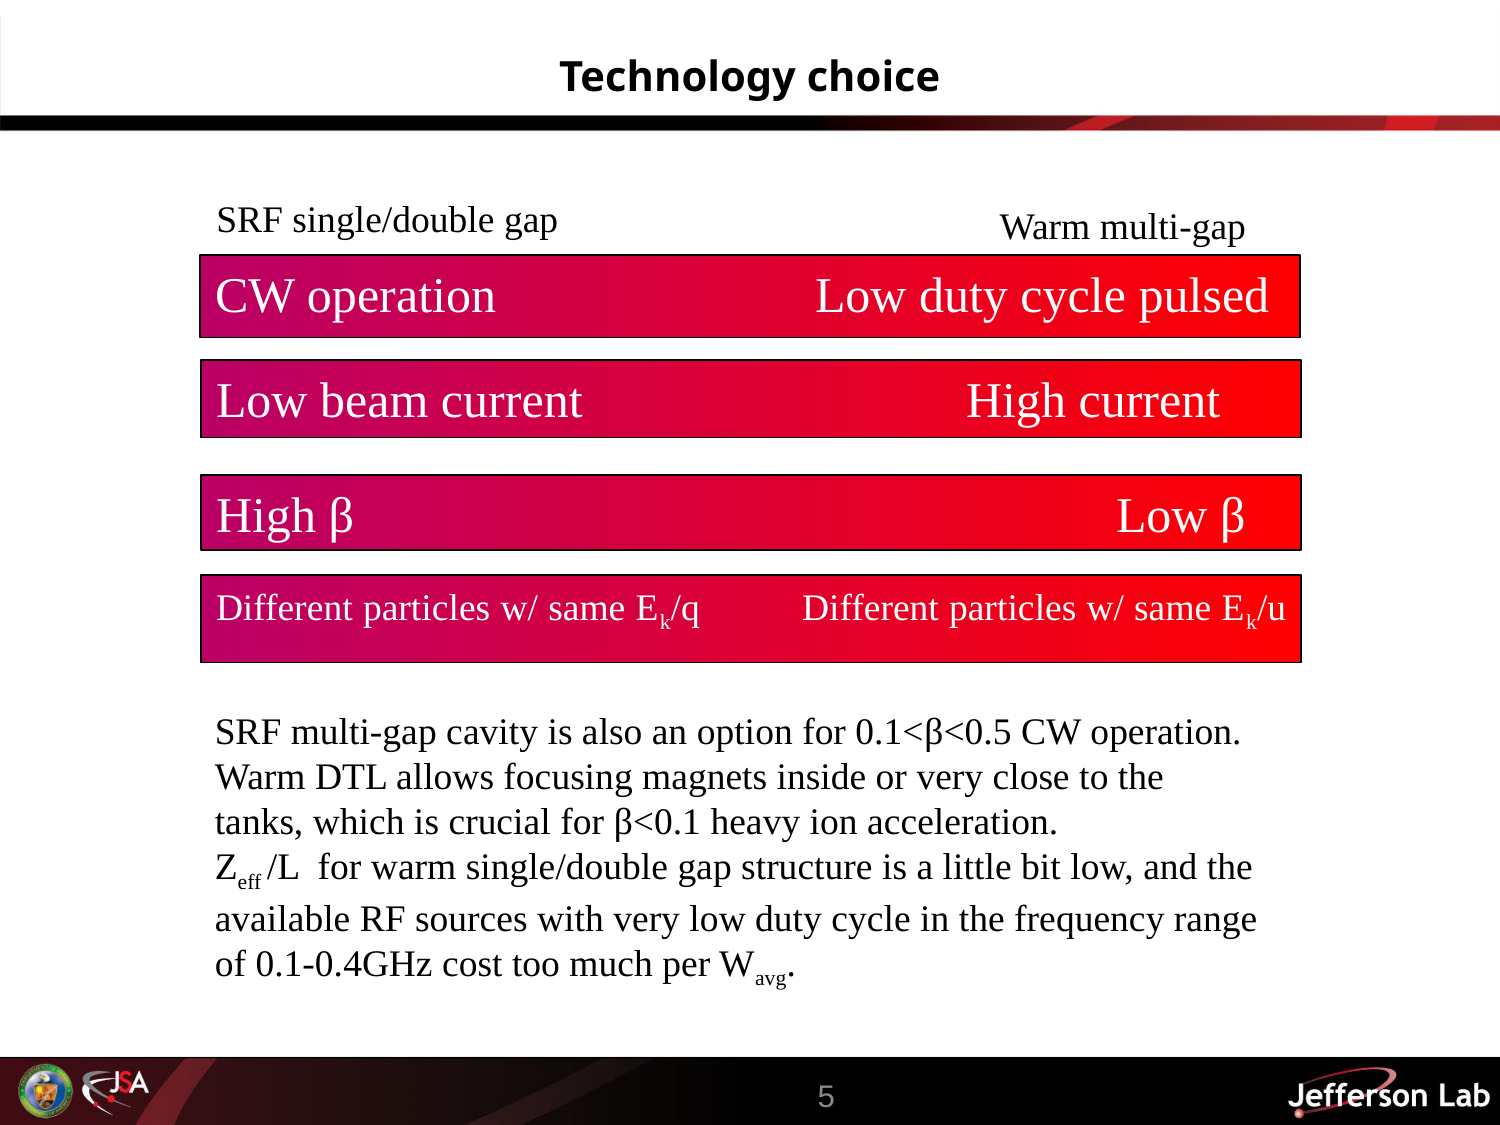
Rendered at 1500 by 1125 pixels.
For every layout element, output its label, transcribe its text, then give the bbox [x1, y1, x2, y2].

text_box SRF multi-gap cavity is also an option for 0.1<β<0.5 CW operation. Warm DTL allows focusing magnets inside or very close to the tanks, which is crucial for β<0.1 heavy ion acceleration. Zeff /L for warm single/double gap structure is a little bit low, and the available RF sources with very low duty cycle in the frequency range of 0.1-0.4GHz cost too much per Wavg. [199, 699, 1274, 997]
text_box CW operation Low duty cycle pulsed [200, 255, 1300, 338]
text_box SRF single/double gap [201, 187, 574, 248]
text_box Different particles w/ same Ek/q Different particles w/ same Ek/u [201, 574, 1302, 663]
picture [0, 0, 1500, 1125]
text_box Warm multi-gap [984, 194, 1262, 255]
title Technology choice [112, 0, 1388, 150]
slide_number 5 [737, 1065, 850, 1125]
text_box Low beam current High current [201, 359, 1302, 438]
text_box High β Low β [201, 474, 1302, 550]
